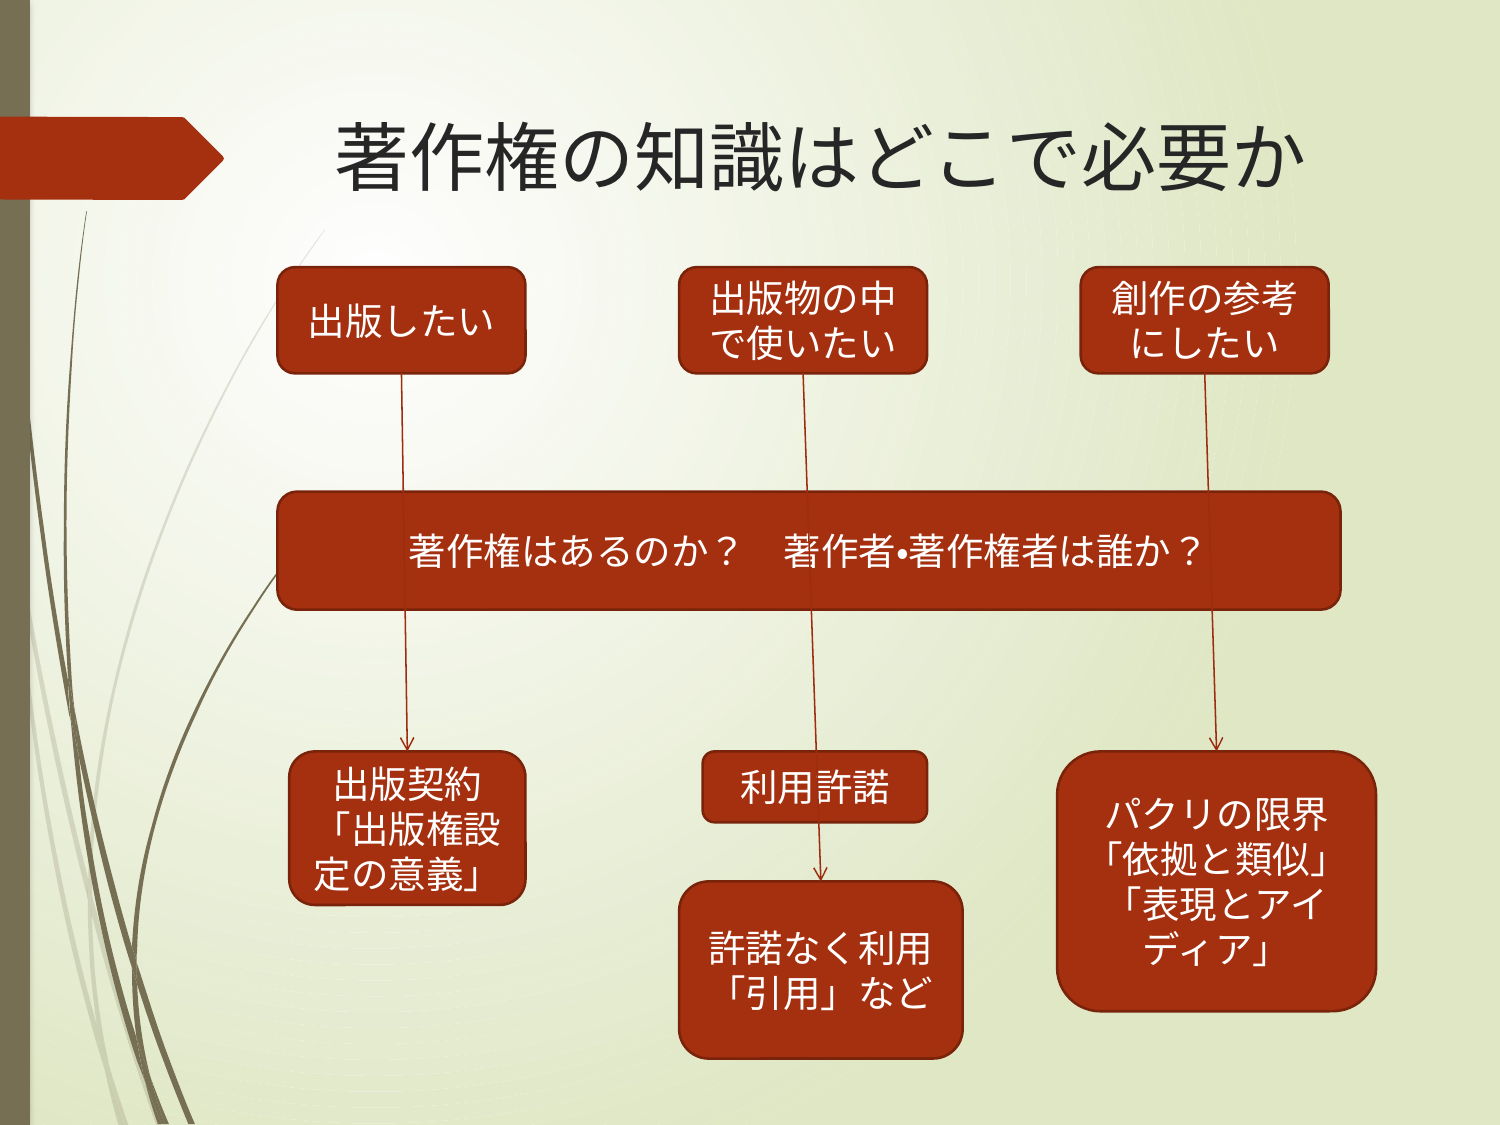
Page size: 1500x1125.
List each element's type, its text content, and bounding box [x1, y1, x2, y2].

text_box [401, 373, 408, 752]
text_box 著作権はあるのか？ 著作者・著作権者は誰か？ [412, 490, 798, 611]
text_box 出版物の中で使いたい [677, 265, 929, 375]
text_box 創作の参考にしたい [1079, 265, 1331, 375]
text_box 利用許諾 [701, 750, 798, 824]
text_box 出版契約 「出版権設定の意義」 [287, 750, 527, 907]
text_box 許諾なく利用 「引用」など [677, 880, 964, 1060]
title 著作権の知識はどこで必要か [319, 102, 1400, 313]
text_box 利用許諾 [824, 750, 929, 824]
text_box 著作権はあるのか？ 著作者・著作権者は誰か？ [824, 490, 1199, 611]
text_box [1204, 373, 1217, 752]
text_box 著作権はあるのか？ 著作者・著作権者は誰か？ [1222, 490, 1342, 611]
text_box 出版したい [276, 265, 527, 375]
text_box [802, 373, 822, 882]
text_box パクリの限界 「依拠と類似」 「表現とアイディア」 [1055, 750, 1378, 1013]
text_box 著作権はあるのか？ 著作者・著作権者は誰か？ [276, 490, 396, 611]
